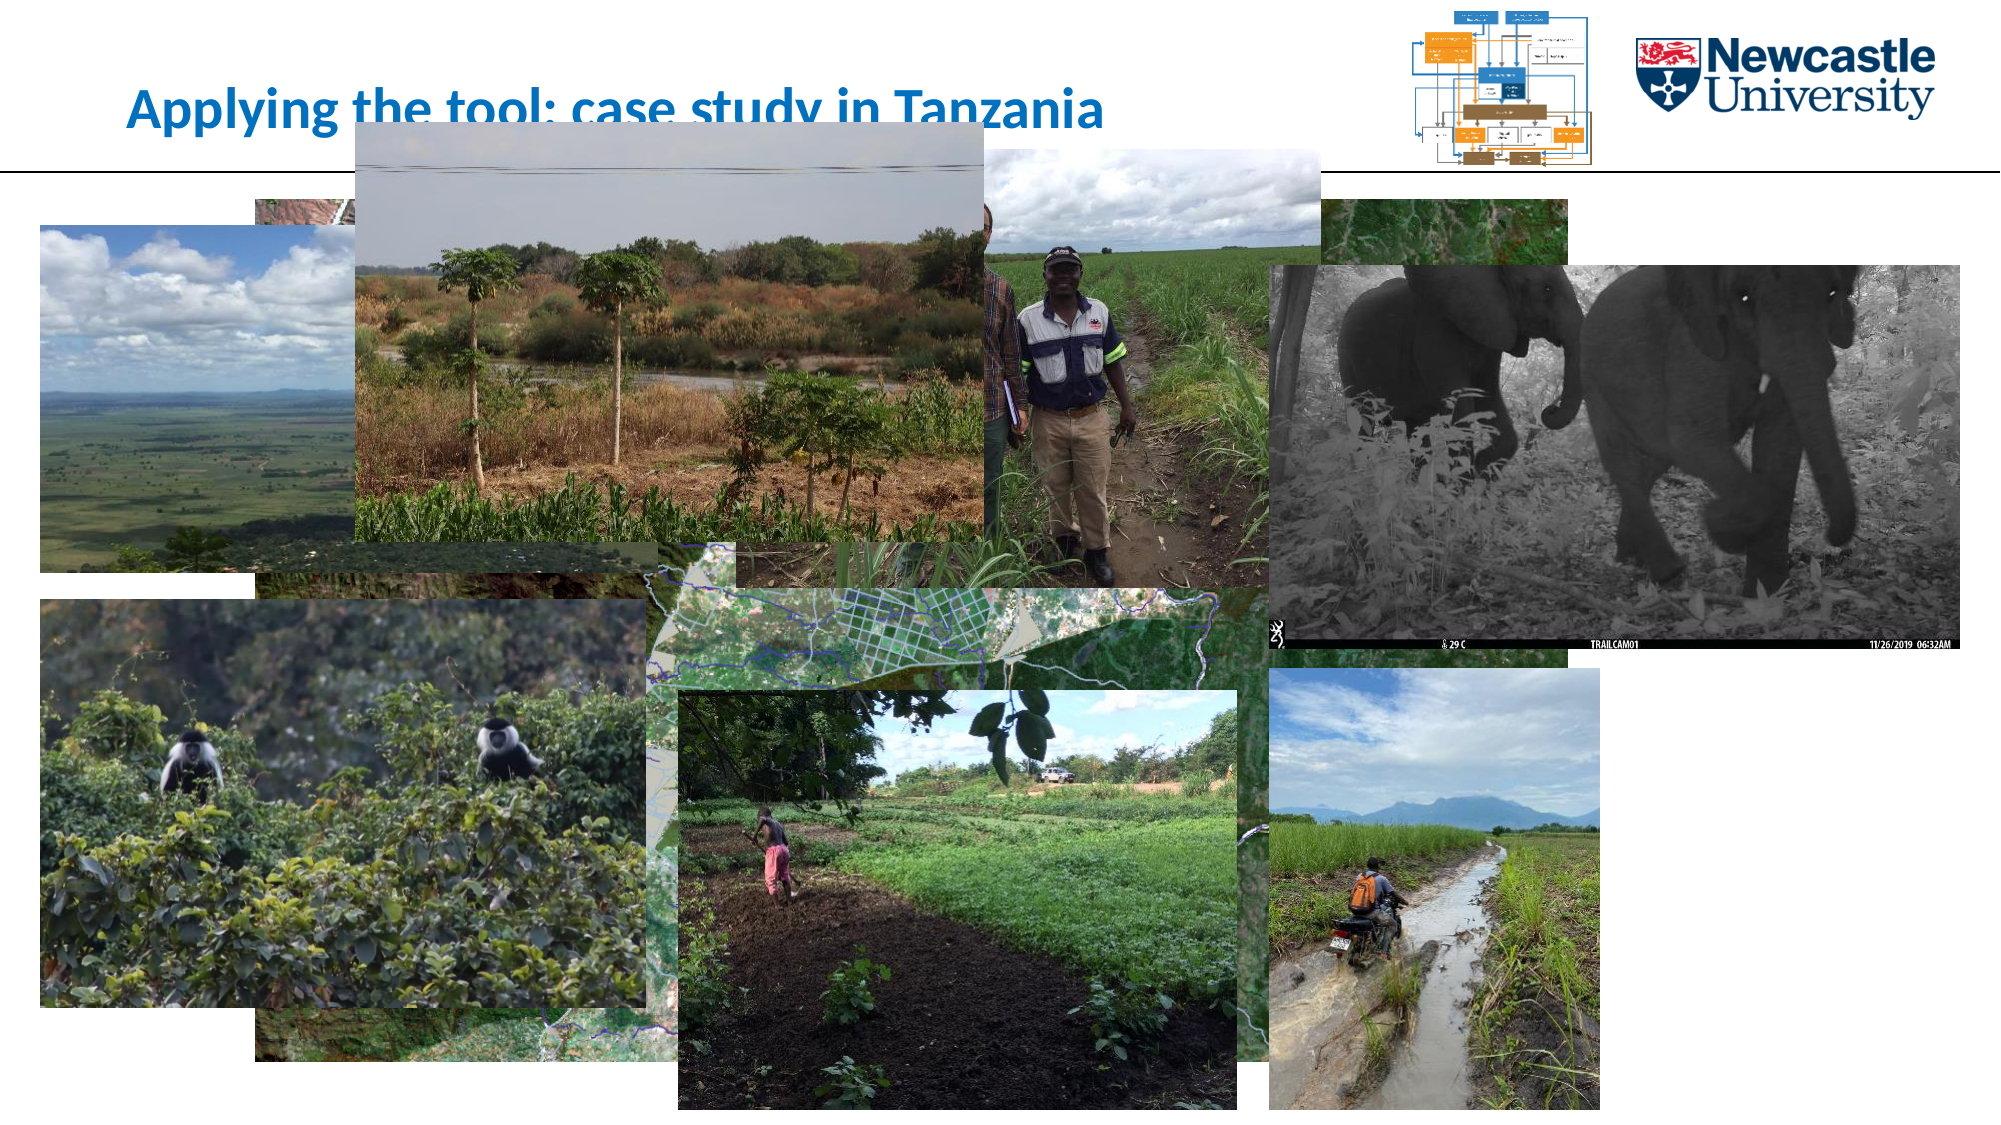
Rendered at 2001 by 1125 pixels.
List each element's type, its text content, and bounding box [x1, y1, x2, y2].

picture [1636, 38, 1935, 120]
picture [1412, 11, 1592, 167]
picture [40, 122, 1960, 1062]
text_box Applying the tool: case study in Tanzania [111, 62, 1412, 148]
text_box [678, 668, 1600, 1110]
